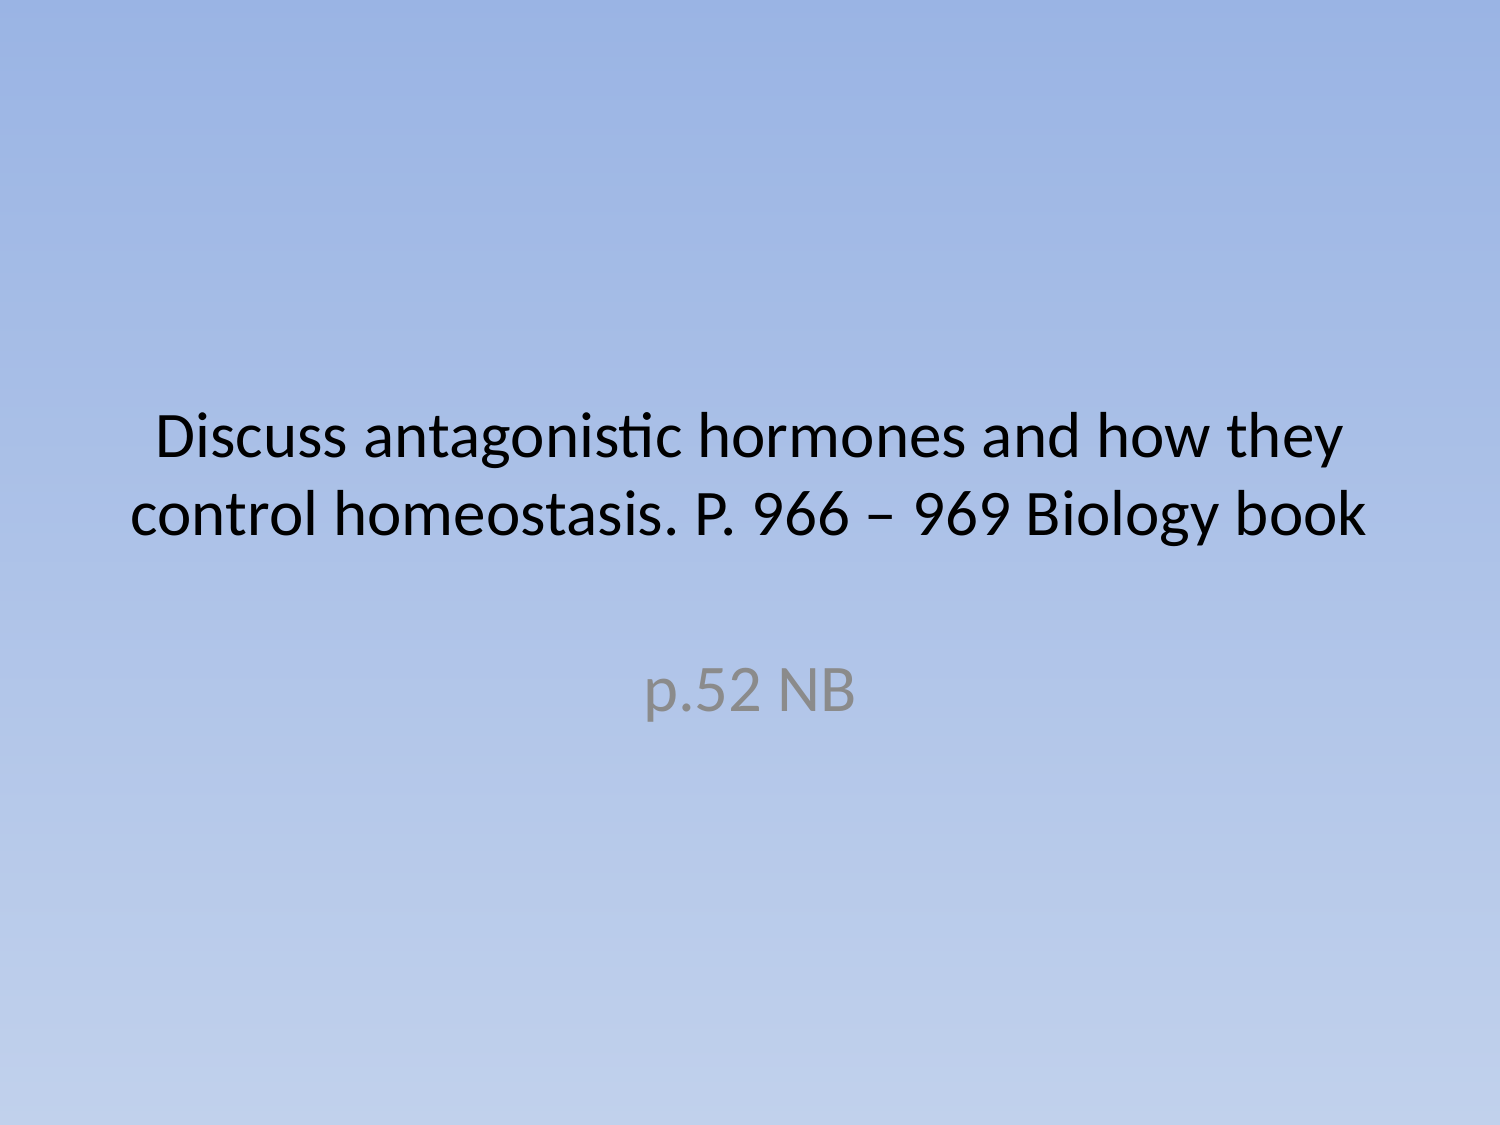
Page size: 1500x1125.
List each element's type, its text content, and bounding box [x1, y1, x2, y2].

title Discuss antagonistic hormones and how they control homeostasis. P. 966 – 969 Biology book [112, 349, 1388, 591]
subtitle p.52 NB [225, 637, 1275, 925]
